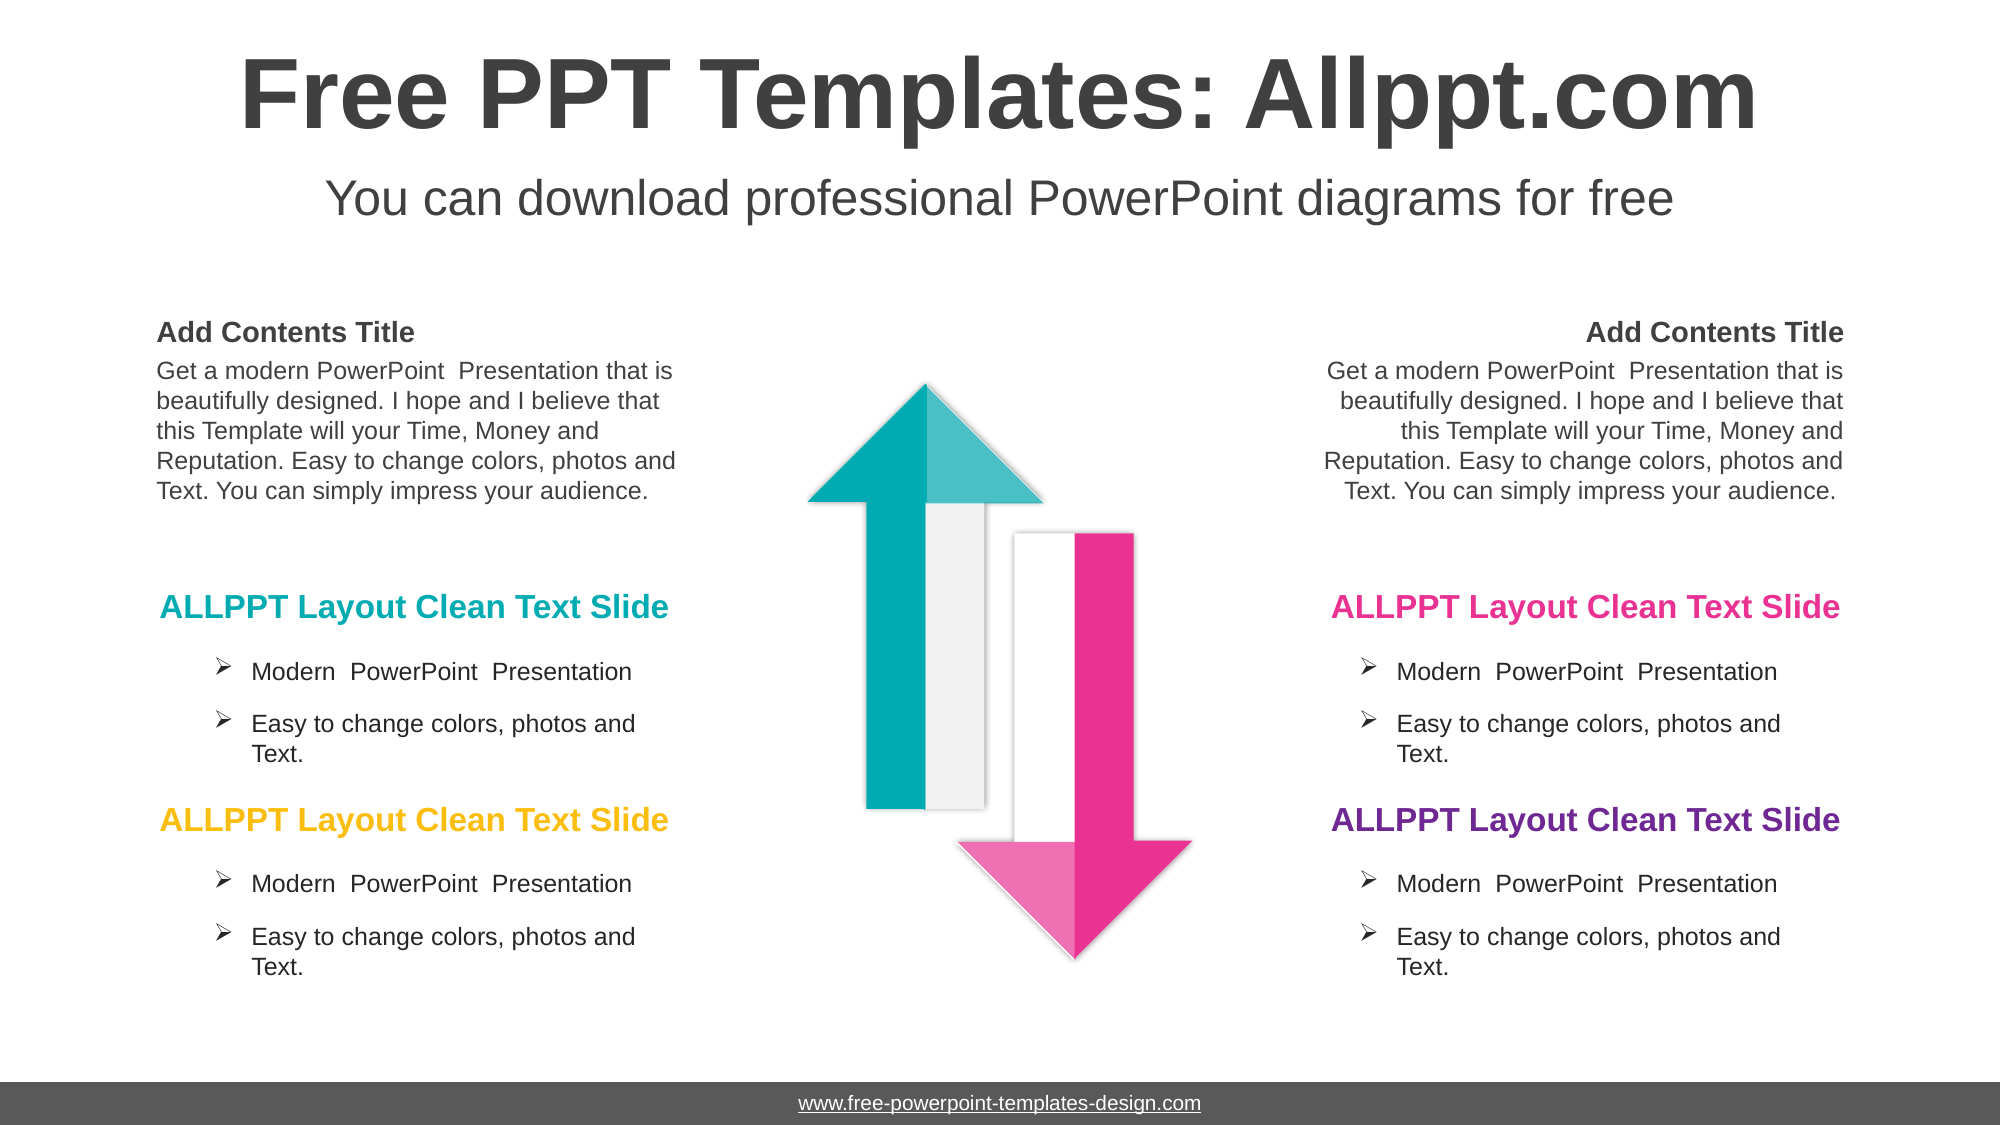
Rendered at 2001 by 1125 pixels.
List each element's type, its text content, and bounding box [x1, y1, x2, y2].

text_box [1287, 790, 1860, 959]
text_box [807, 383, 1044, 811]
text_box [1287, 577, 1860, 746]
title Free PPT Templates: Allppt.com [0, 32, 2000, 161]
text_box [141, 305, 693, 514]
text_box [141, 790, 715, 959]
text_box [141, 577, 715, 746]
text_box www.free-powerpoint-templates-design.com [0, 1082, 2000, 1123]
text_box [1308, 305, 1860, 514]
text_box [955, 533, 1193, 961]
list You can download professional PowerPoint diagrams for free [0, 164, 2000, 234]
